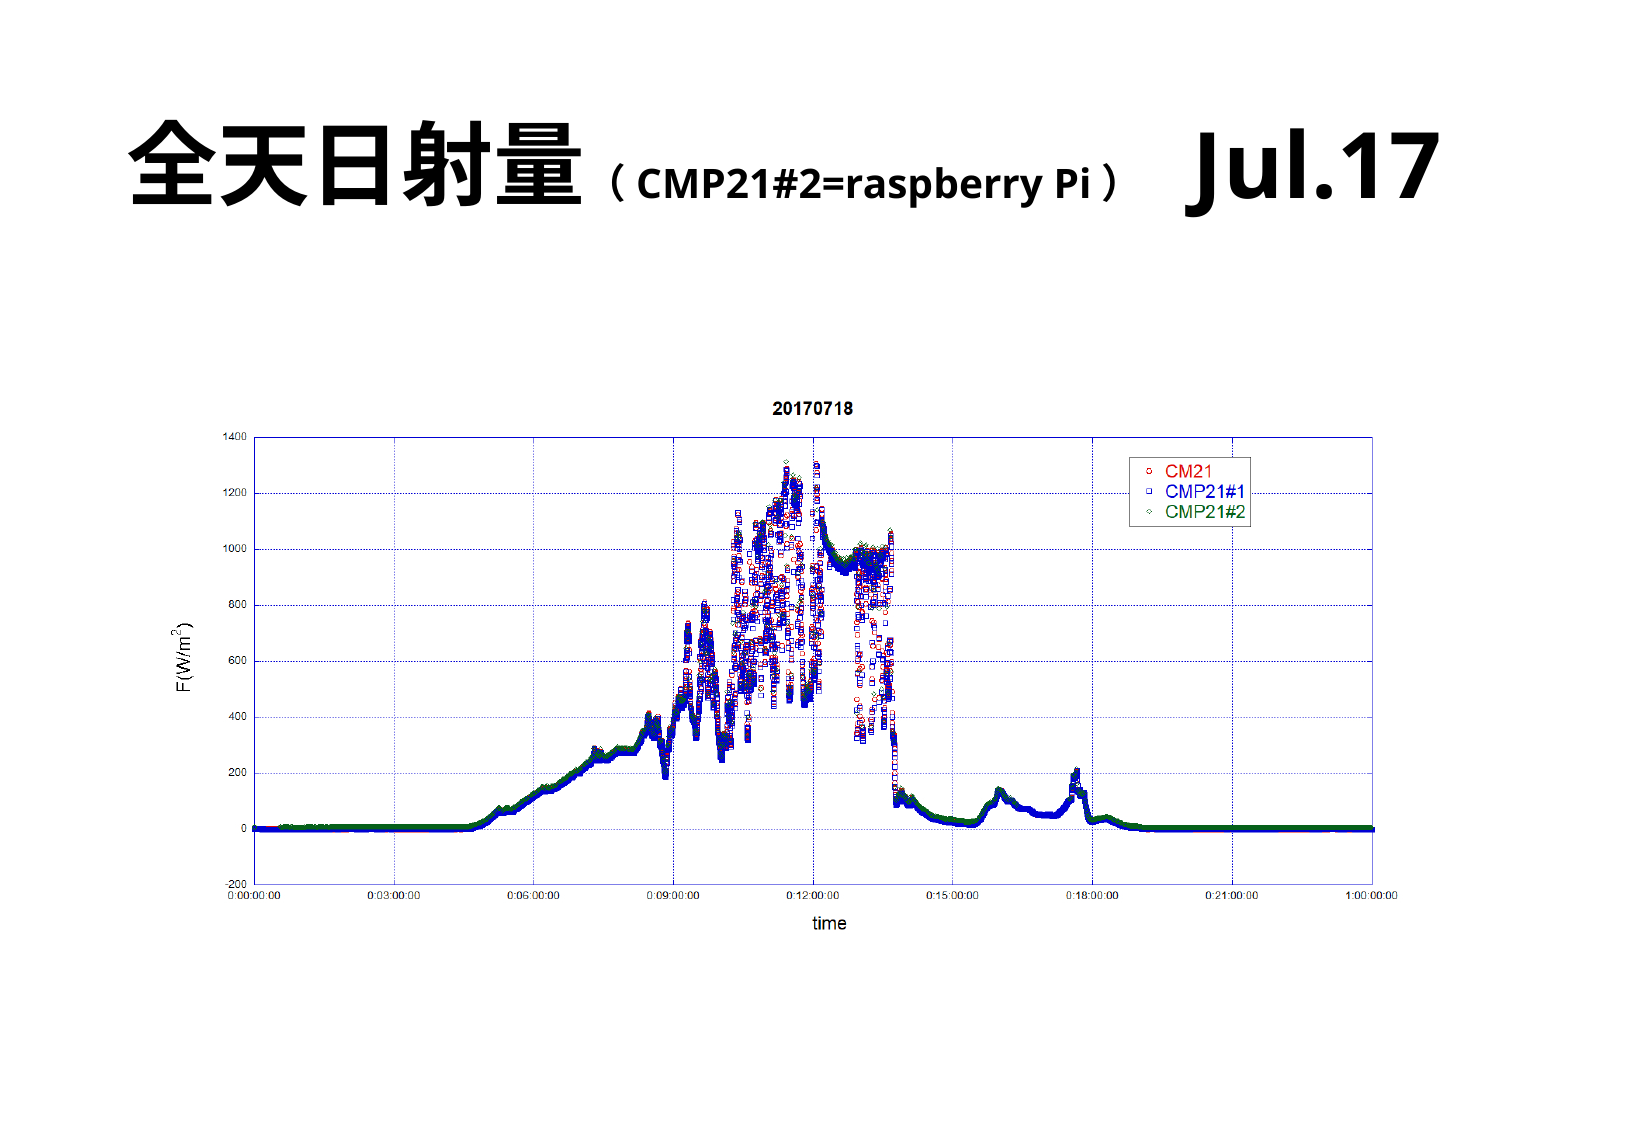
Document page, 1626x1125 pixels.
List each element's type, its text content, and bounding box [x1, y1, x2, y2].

picture [142, 325, 1494, 1020]
title 全天日射量（CMP21#2=raspberry Pi） Jul.17 [111, 59, 1514, 278]
